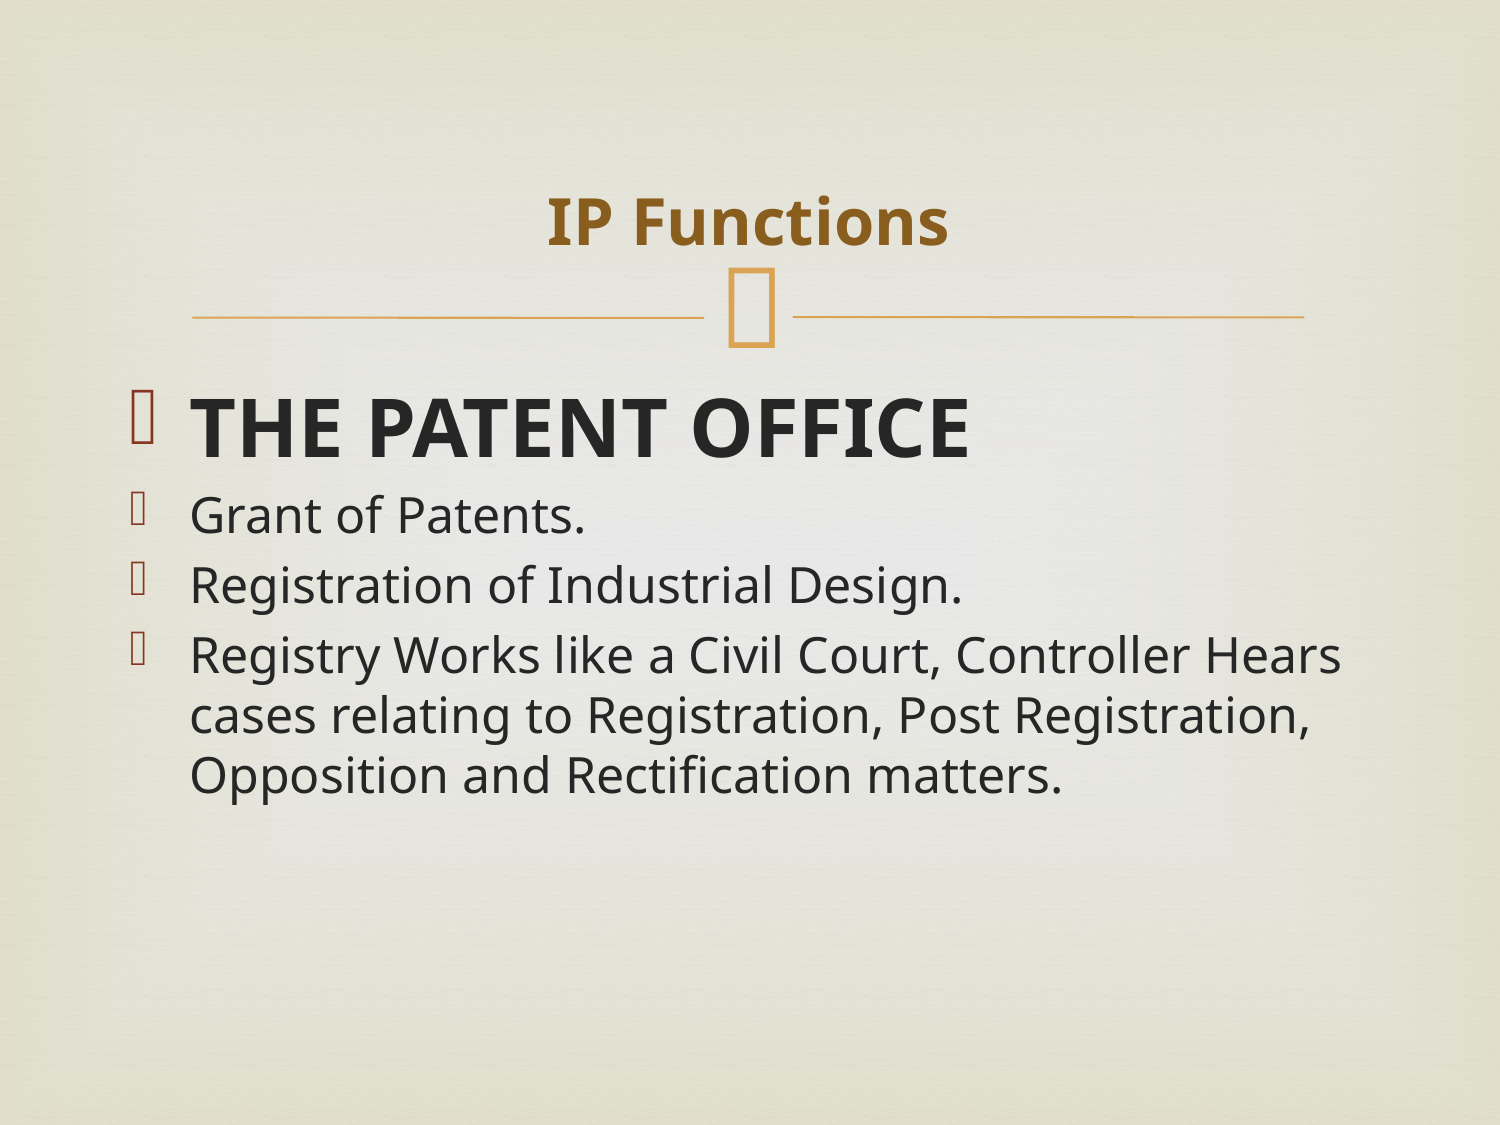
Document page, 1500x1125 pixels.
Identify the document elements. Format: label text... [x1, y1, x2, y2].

list THE PATENT OFFICE Grant of Patents. Registration of Industrial Design. Registry Works like a Civil Court, Controller Hears cases relating to Registration, Post Registration, Opposition and Rectification matters. [114, 368, 1386, 1005]
title IP Functions [112, 93, 1386, 267]
